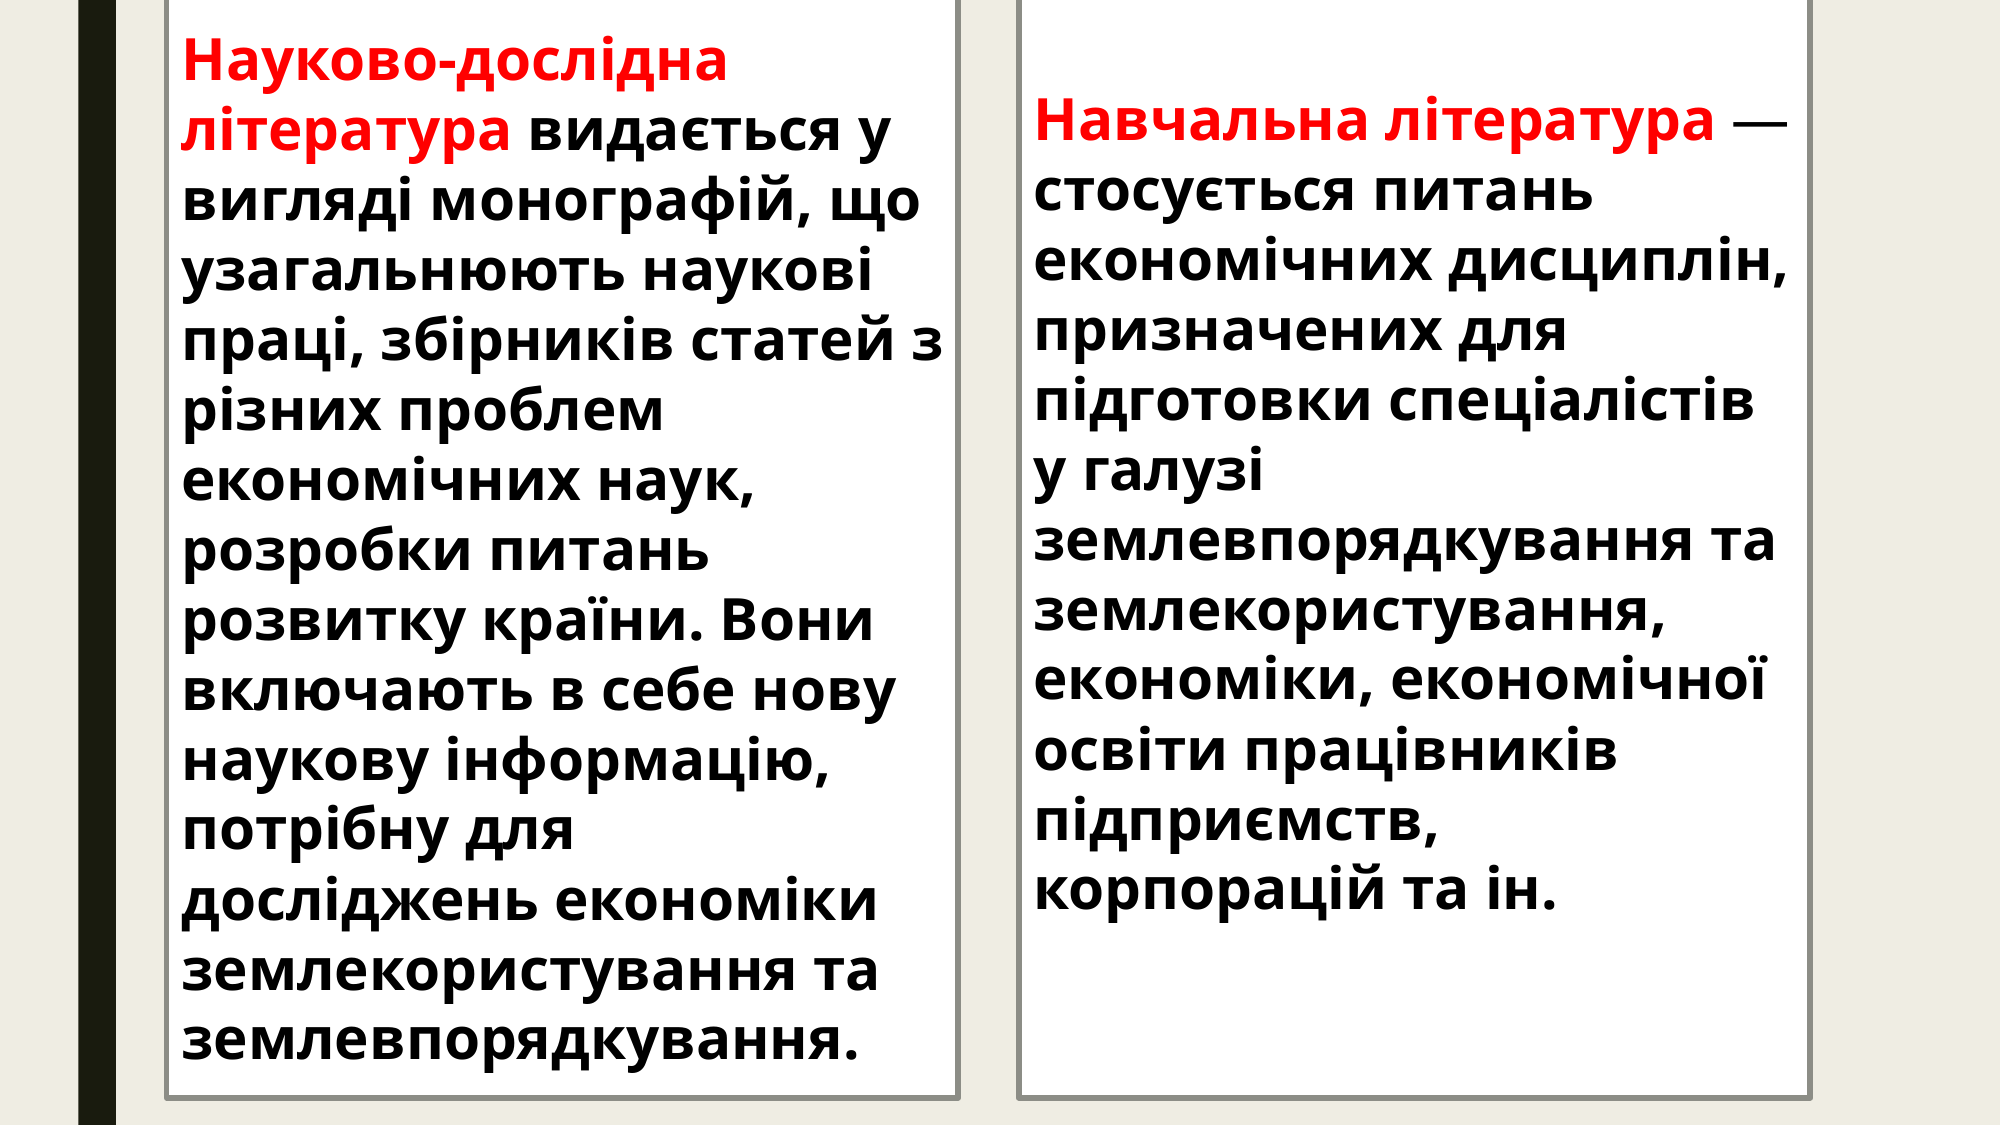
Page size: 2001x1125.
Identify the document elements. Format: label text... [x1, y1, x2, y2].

text_box Навчальна література — стосується питань економічних дисциплін, призначених для підготовки спеціалістів у галузі землевпорядкування та землекористування, економіки, економічної освіти працівників підприємств, корпорацій та ін. [1016, 0, 1813, 1101]
text_box Науково-дослідна література видається у вигляді монографій, що узагальнюють наукові праці, збірників статей з різних проблем економічних наук, розробки питань розвитку країни. Вони включають в себе нову наукову інформацію, потрібну для досліджень економіки землекористування та землевпорядкування. [164, 0, 961, 1101]
